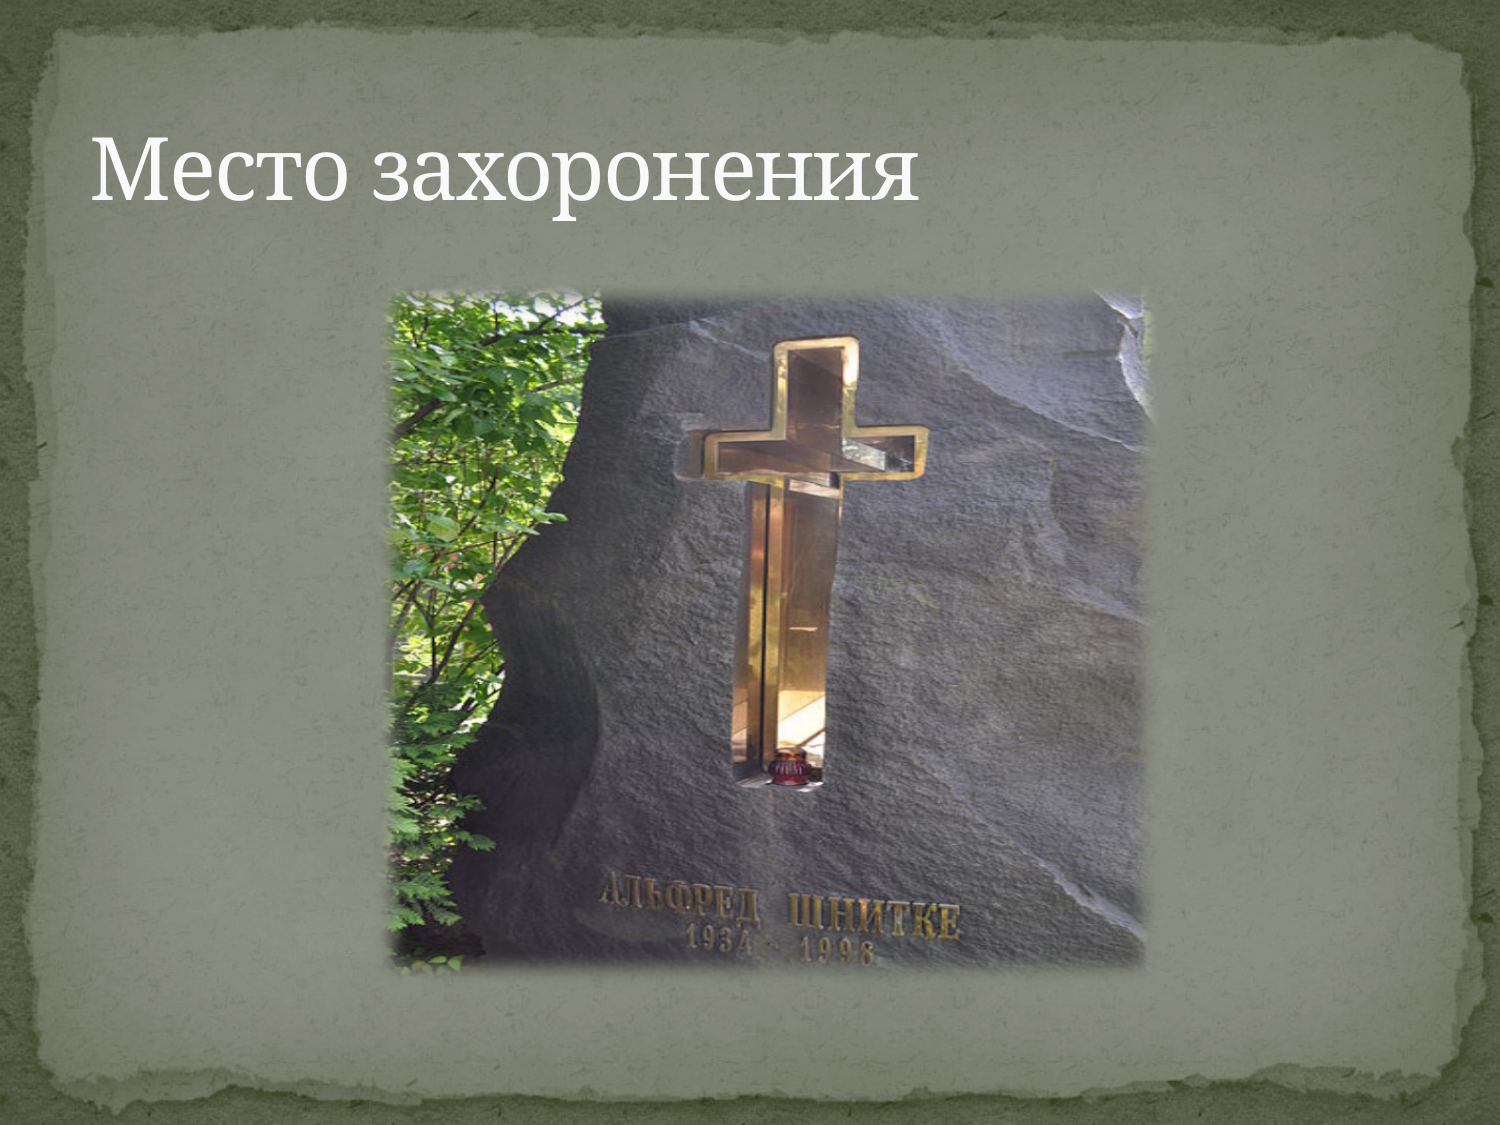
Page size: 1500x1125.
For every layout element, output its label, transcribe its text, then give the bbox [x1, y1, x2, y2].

title Место захоронения [74, 24, 1425, 225]
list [376, 283, 1160, 984]
